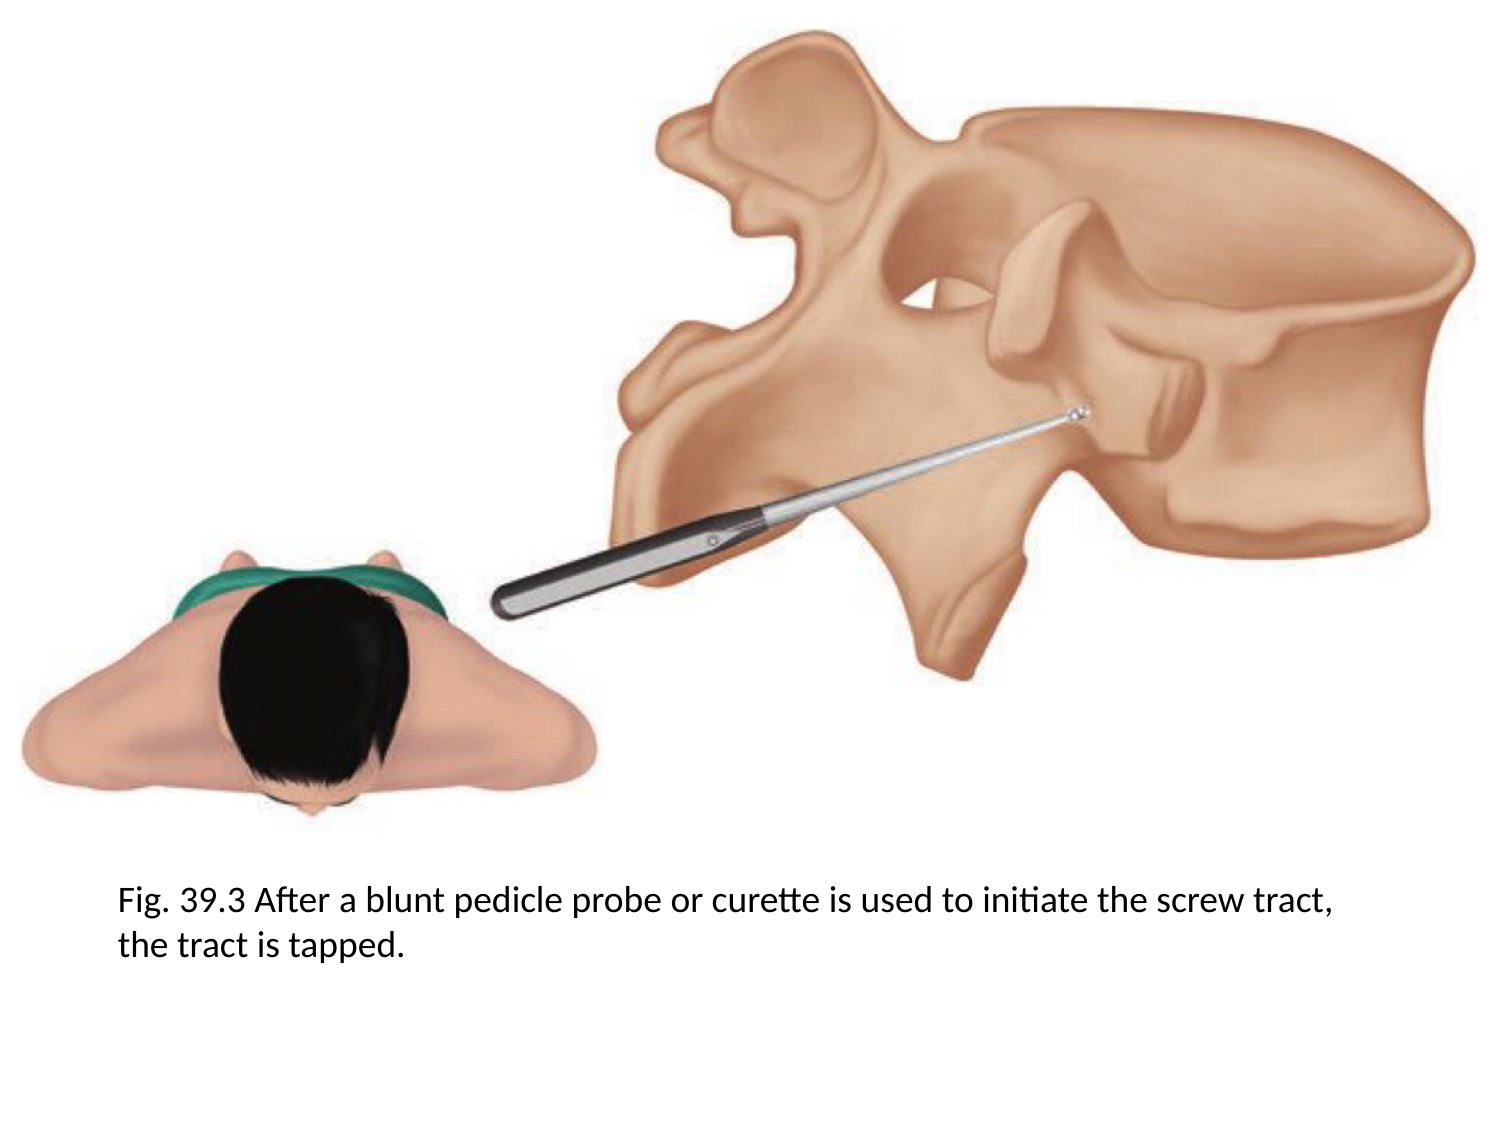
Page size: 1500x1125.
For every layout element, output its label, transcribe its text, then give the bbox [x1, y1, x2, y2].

text_box Fig. 39.3 After a blunt pedicle probe or curette is used to initiate the screw tract, the tract is tapped. [103, 868, 1397, 973]
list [0, 0, 1500, 868]
